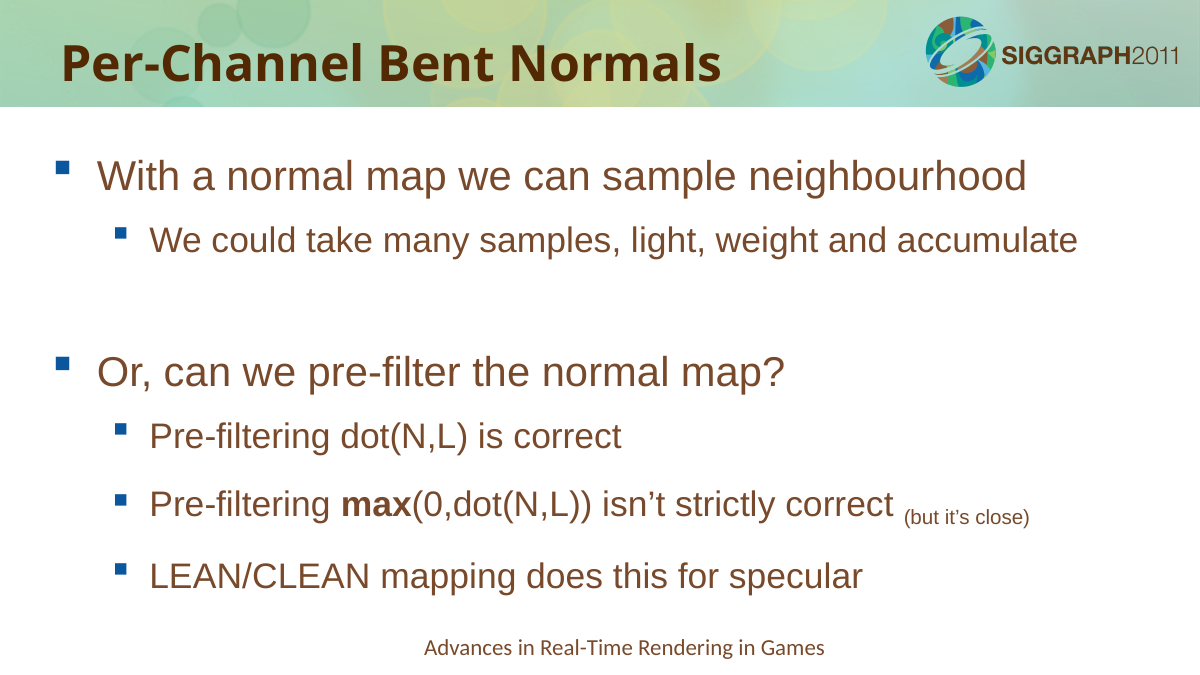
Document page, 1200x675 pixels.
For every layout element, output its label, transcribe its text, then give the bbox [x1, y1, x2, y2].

list With a normal map we can sample neighbourhood We could take many samples, light, weight and accumulate Or, can we pre-filter the normal map? Pre-filtering dot(N,L) is correct Pre-filtering max(0,dot(N,L)) isn’t strictly correct (but it’s close) LEAN/CLEAN mapping does this for specular [39, 137, 1200, 641]
picture [0, 0, 1200, 107]
text_box Per-Channel Bent Normals [48, 24, 1090, 97]
